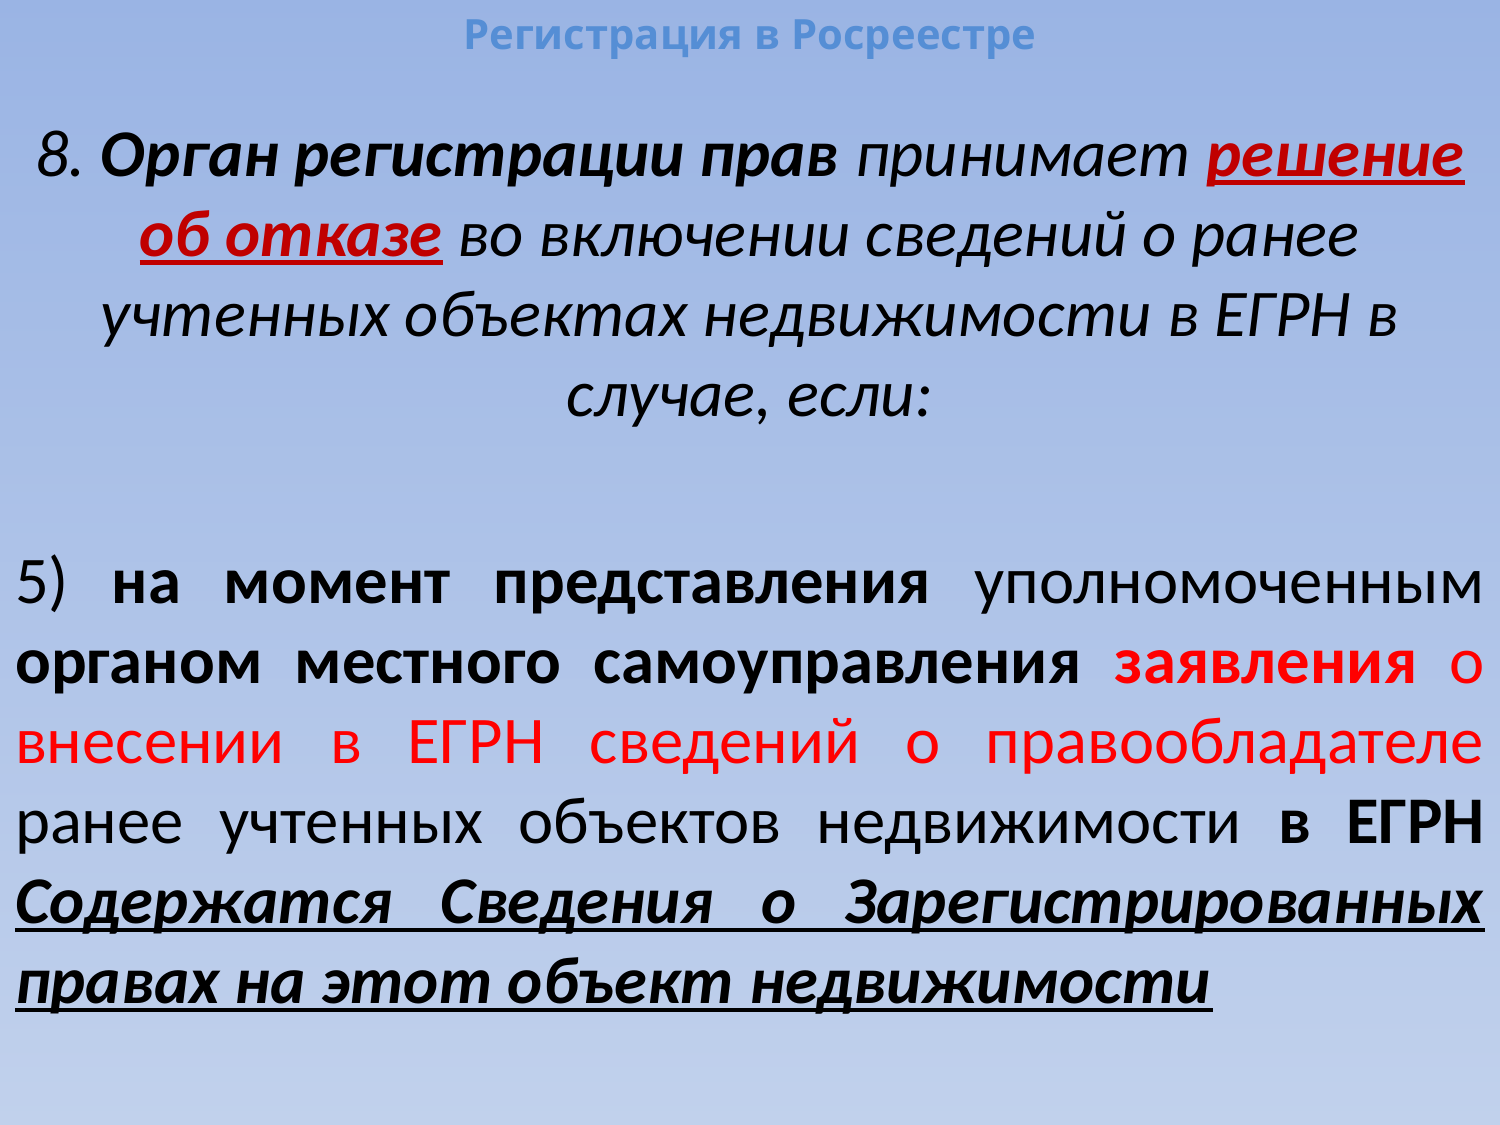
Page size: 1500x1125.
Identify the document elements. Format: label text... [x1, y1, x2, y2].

list 8. Орган регистрации прав принимает решение об отказе во включении сведений о ранее учтенных объектах недвижимости в ЕГРН в случае, если: 5) на момент представления уполномоченным органом местного самоуправления заявления о внесении в ЕГРН сведений о правообладателе ранее учтенных объектов недвижимости в ЕГРН Содержатся Сведения о Зарегистрированных правах на этот объект недвижимости [0, 101, 1500, 1125]
title Регистрация в Росреестре [0, 0, 1500, 67]
